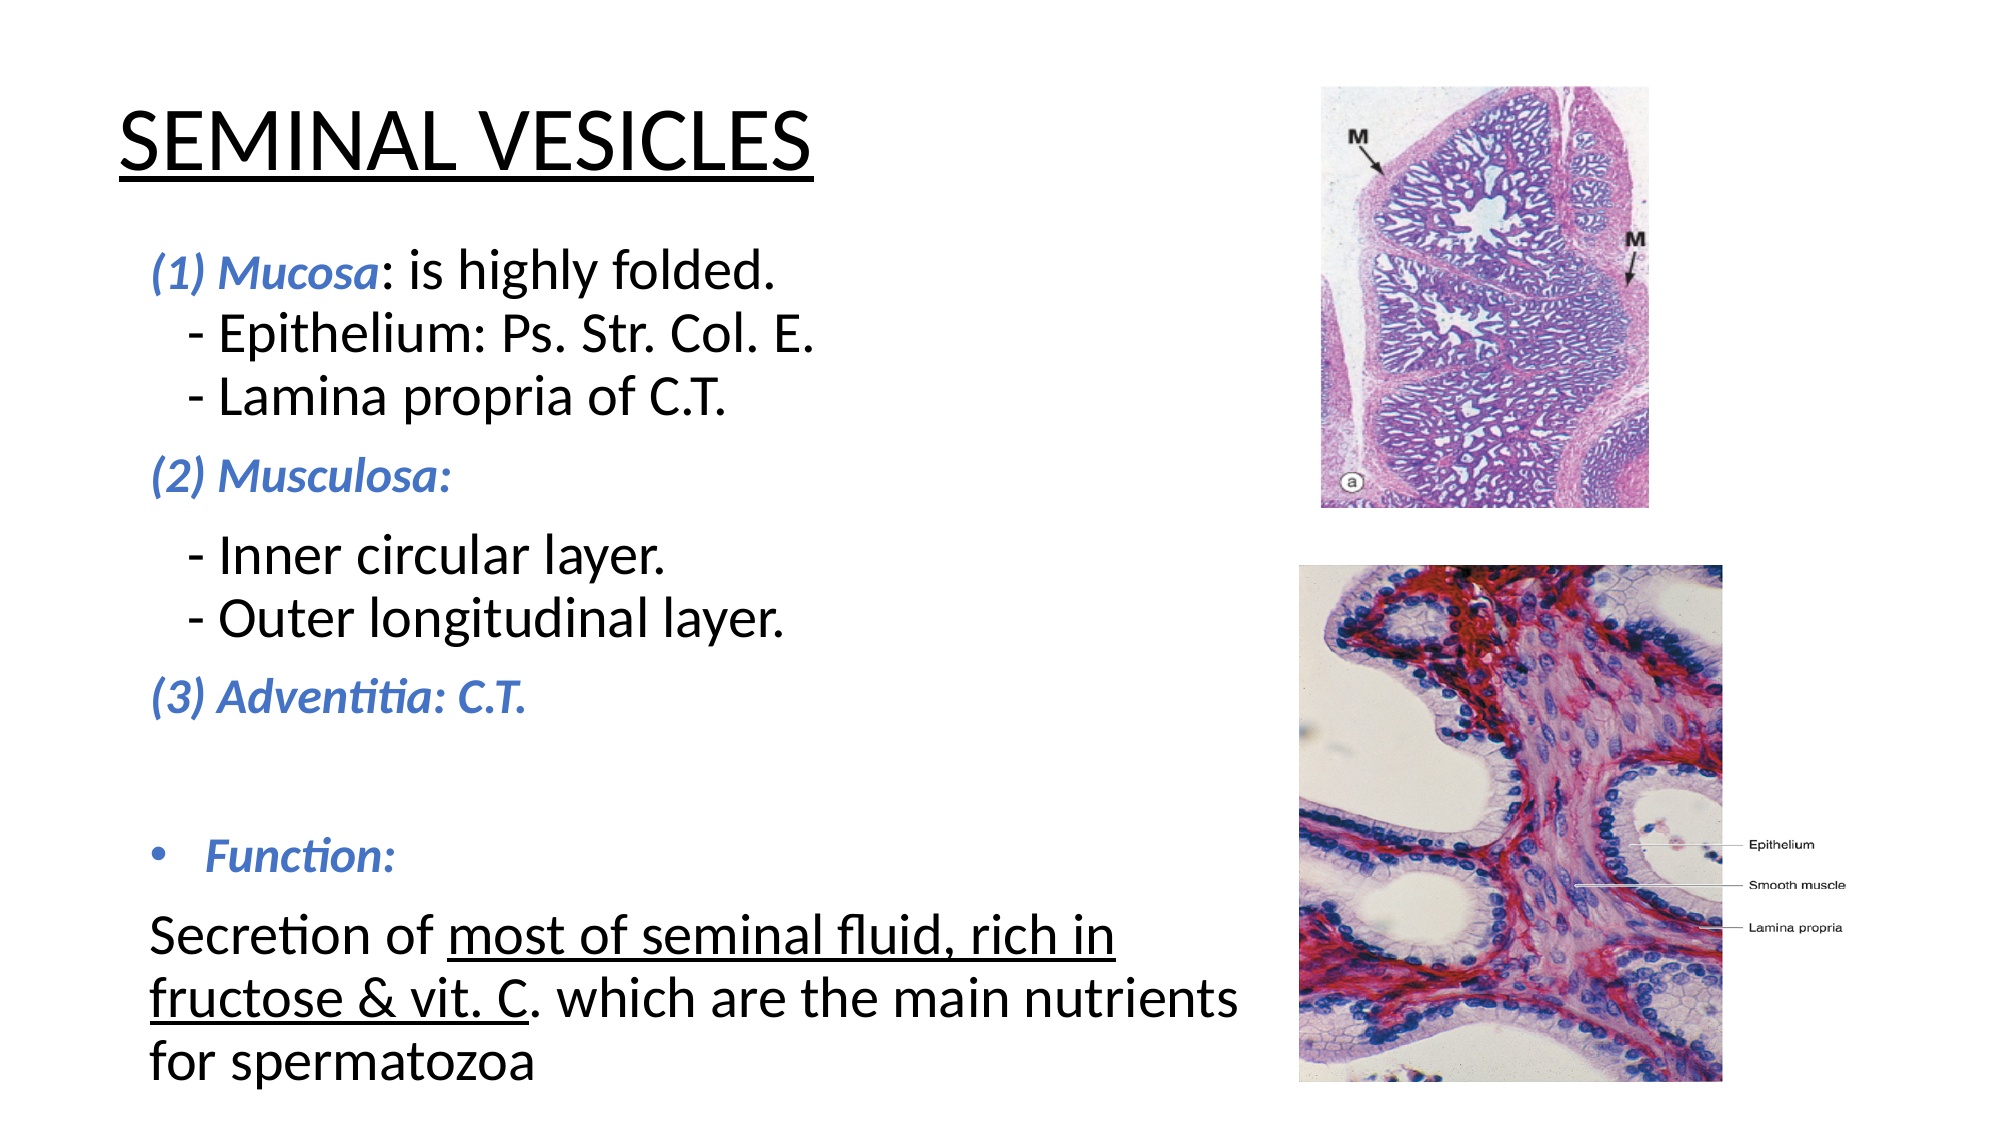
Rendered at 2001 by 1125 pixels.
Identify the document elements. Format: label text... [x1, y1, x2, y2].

text_box (1) Mucosa: is highly folded. - Epithelium: Ps. Str. Col. E. - Lamina propria of C.T. (2) Musculosa: - Inner circular layer. - Outer longitudinal layer. (3) Adventitia: C.T. Function: Secretion of most of seminal fluid, rich in fructose & vit. C. which are the main nutrients for spermatozoa. [135, 231, 1321, 1125]
picture [1320, 86, 1649, 508]
text_box SEMINAL VESICLES [104, 70, 829, 196]
picture [1299, 565, 1846, 1082]
